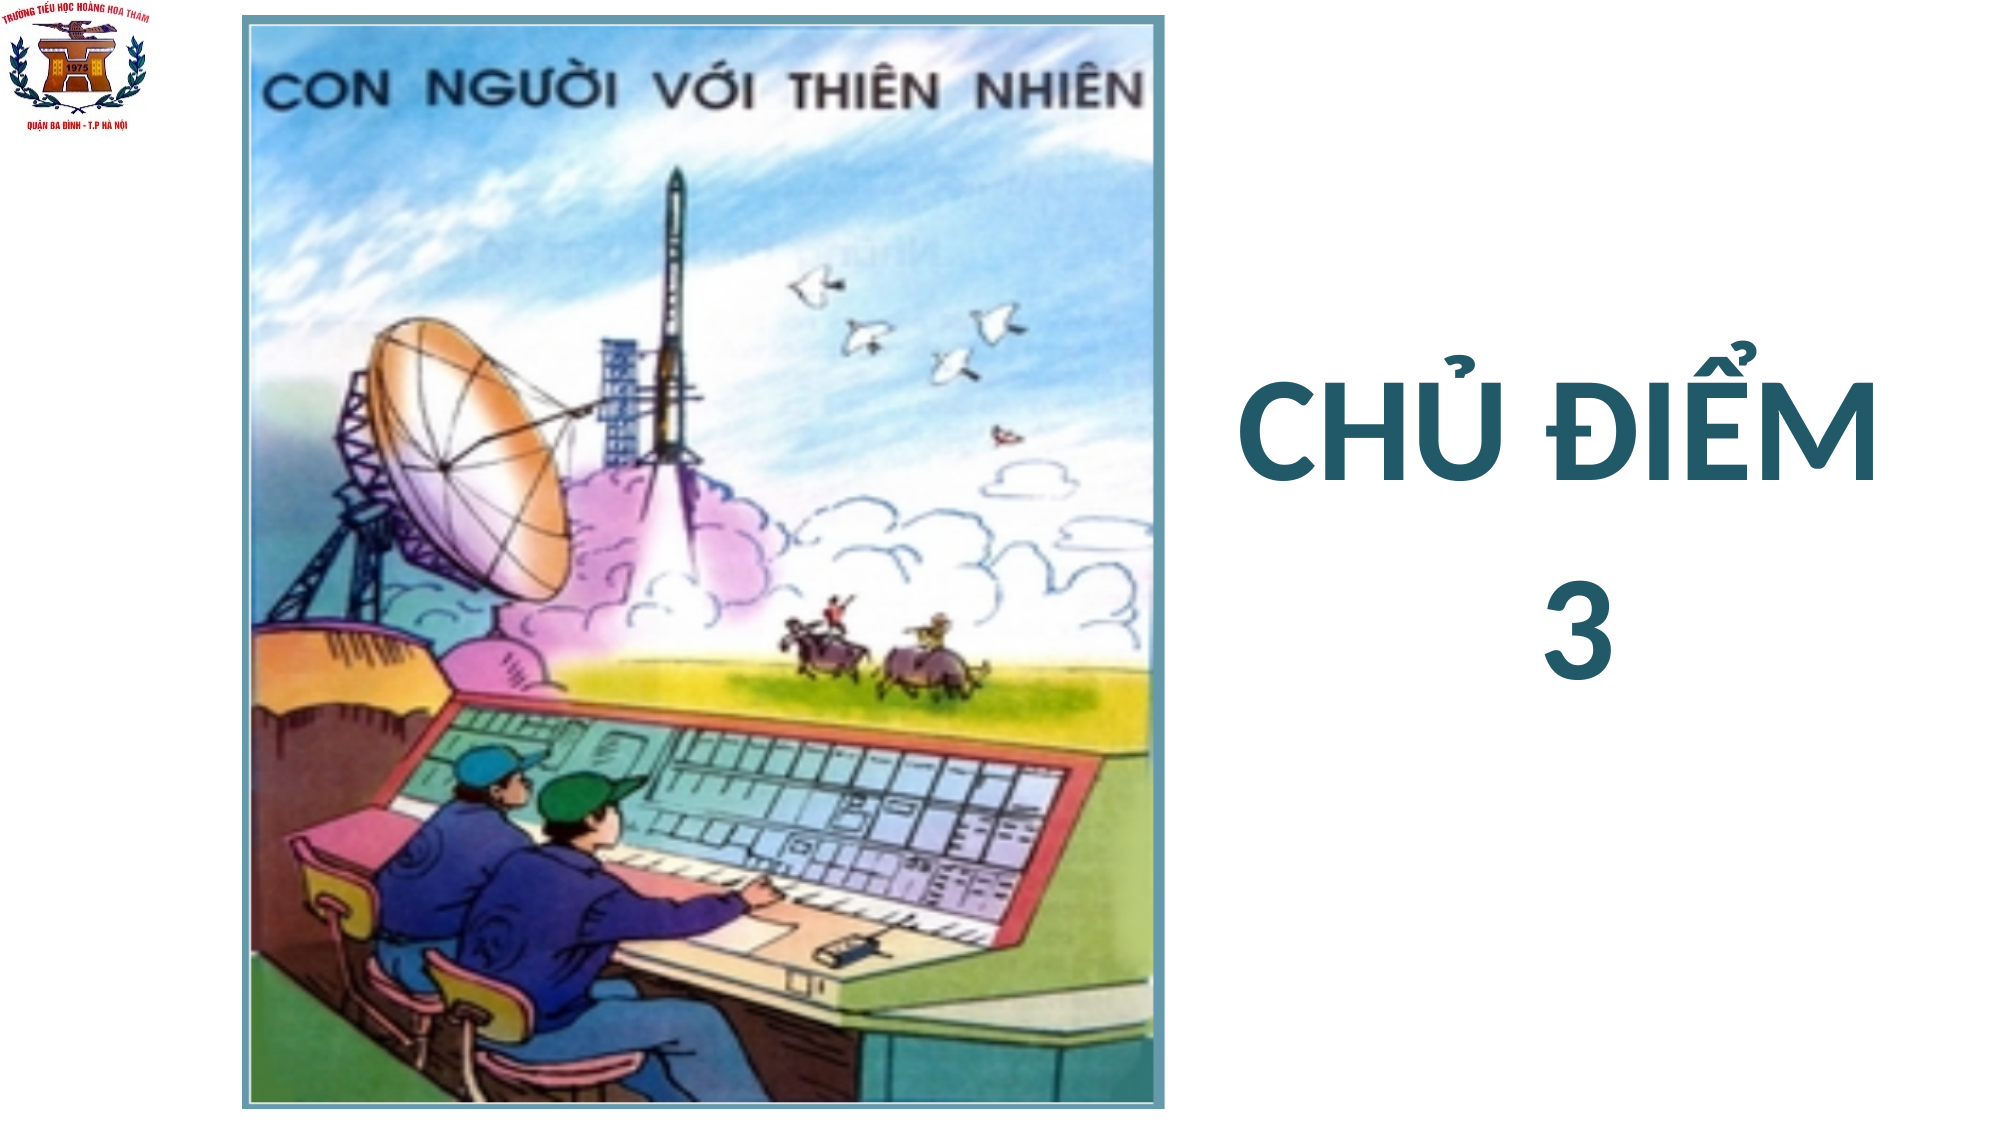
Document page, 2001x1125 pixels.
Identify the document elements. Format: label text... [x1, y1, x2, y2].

picture [1, 0, 152, 133]
text_box CHỦ ĐIỂM 3 [1172, 326, 2000, 714]
picture [242, 15, 1167, 1109]
